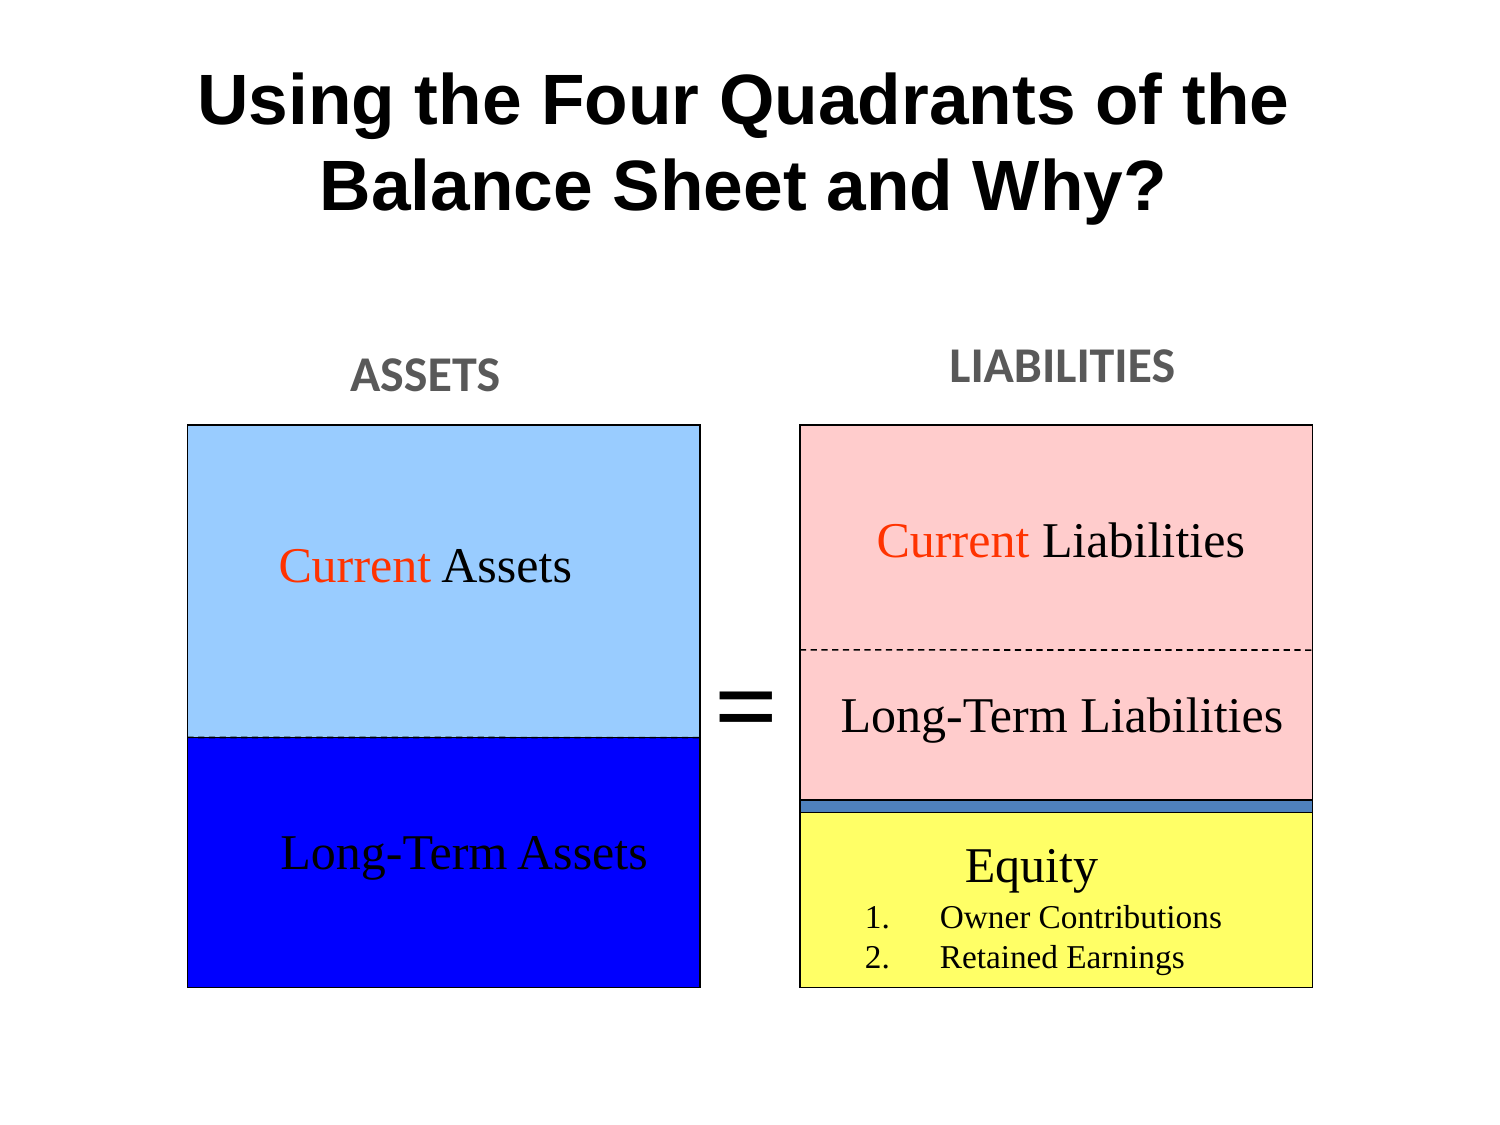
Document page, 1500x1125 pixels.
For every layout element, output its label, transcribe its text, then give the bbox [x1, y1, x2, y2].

text_box Owner Contributions Retained Earnings [850, 887, 1238, 982]
text_box [799, 813, 1313, 988]
text_box ASSETS [335, 334, 516, 409]
text_box [799, 799, 1313, 813]
text_box Long-Term Liabilities [825, 674, 1299, 750]
text_box Equity [950, 824, 1114, 887]
text_box Current Assets [263, 524, 588, 600]
text_box [187, 425, 700, 988]
text_box Long-Term Assets [265, 812, 664, 888]
text_box Current Liabilities [861, 499, 1261, 575]
text_box LIABILITIES [934, 324, 1191, 400]
title Using the Four Quadrants of the Balance Sheet and Why? [37, 45, 1450, 233]
text_box = [700, 624, 794, 775]
text_box [799, 425, 1313, 799]
